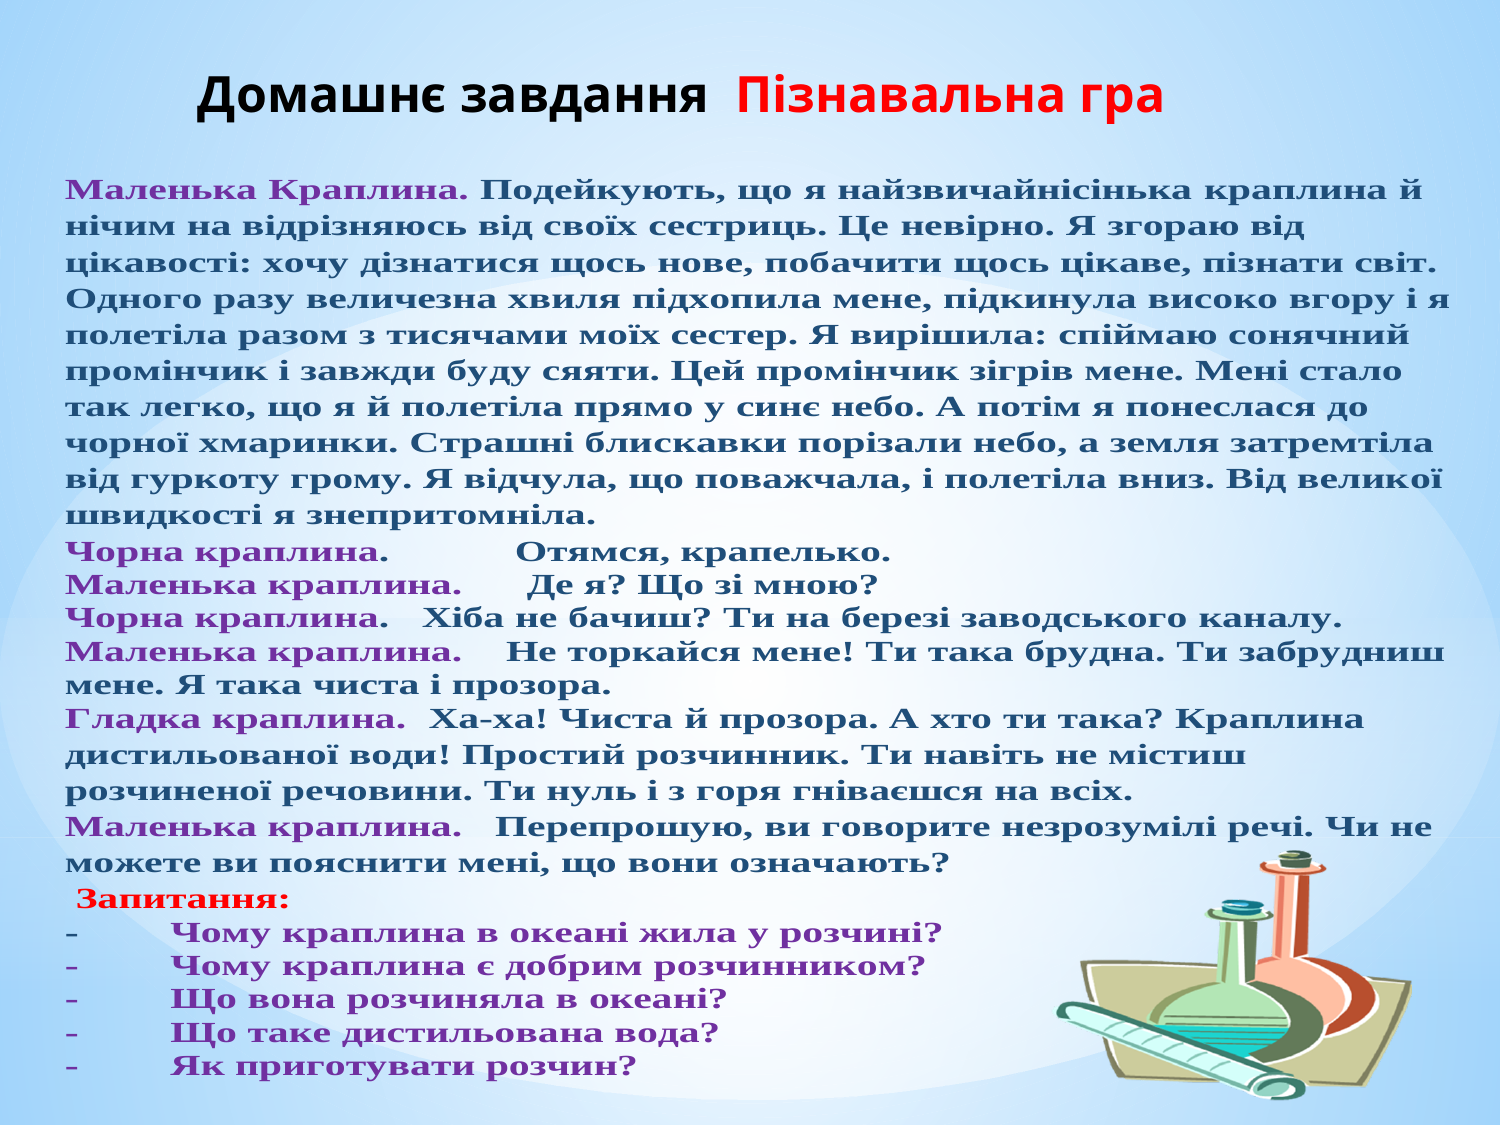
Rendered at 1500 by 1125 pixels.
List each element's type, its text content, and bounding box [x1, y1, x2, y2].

title Домашнє завдання Пізнавальна гра [183, 54, 1252, 170]
picture [1045, 845, 1413, 1104]
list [64, 172, 1460, 1083]
